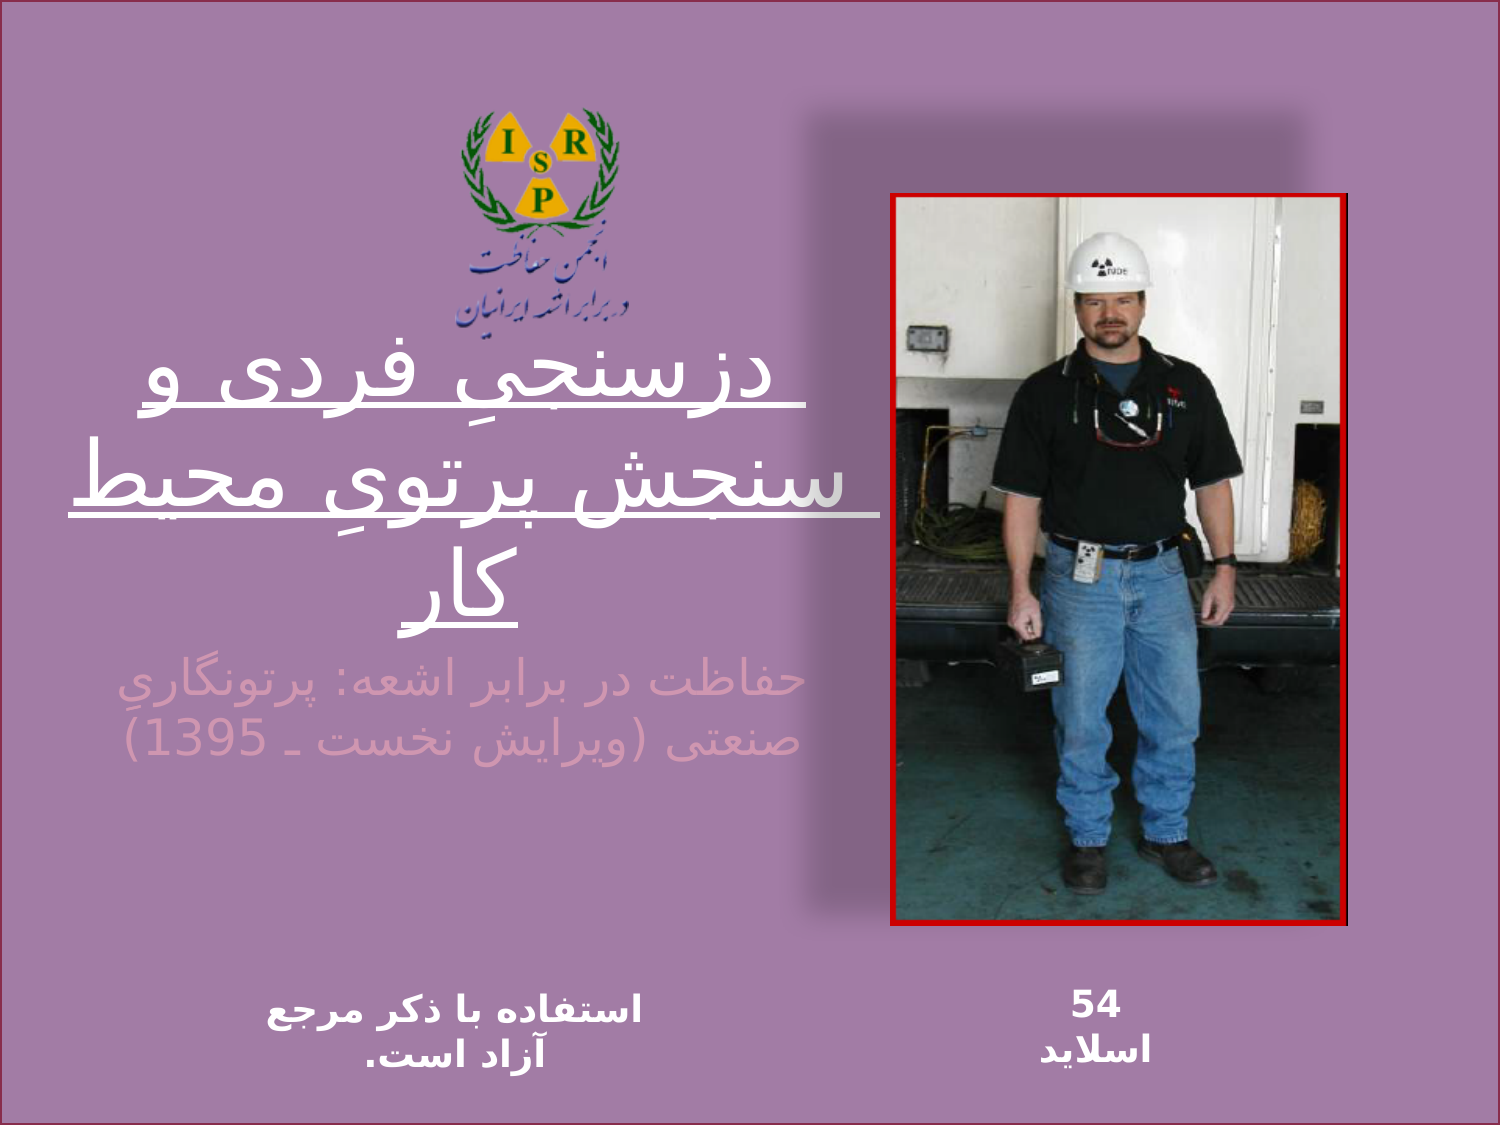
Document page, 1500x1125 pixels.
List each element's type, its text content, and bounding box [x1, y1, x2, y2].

text_box [0, 0, 1500, 1125]
picture [890, 193, 1348, 926]
text_box استفاده با ذکر مرجع آزاد است. [212, 977, 697, 1083]
picture [454, 107, 629, 342]
text_box 54 اسلاید [996, 972, 1196, 1078]
